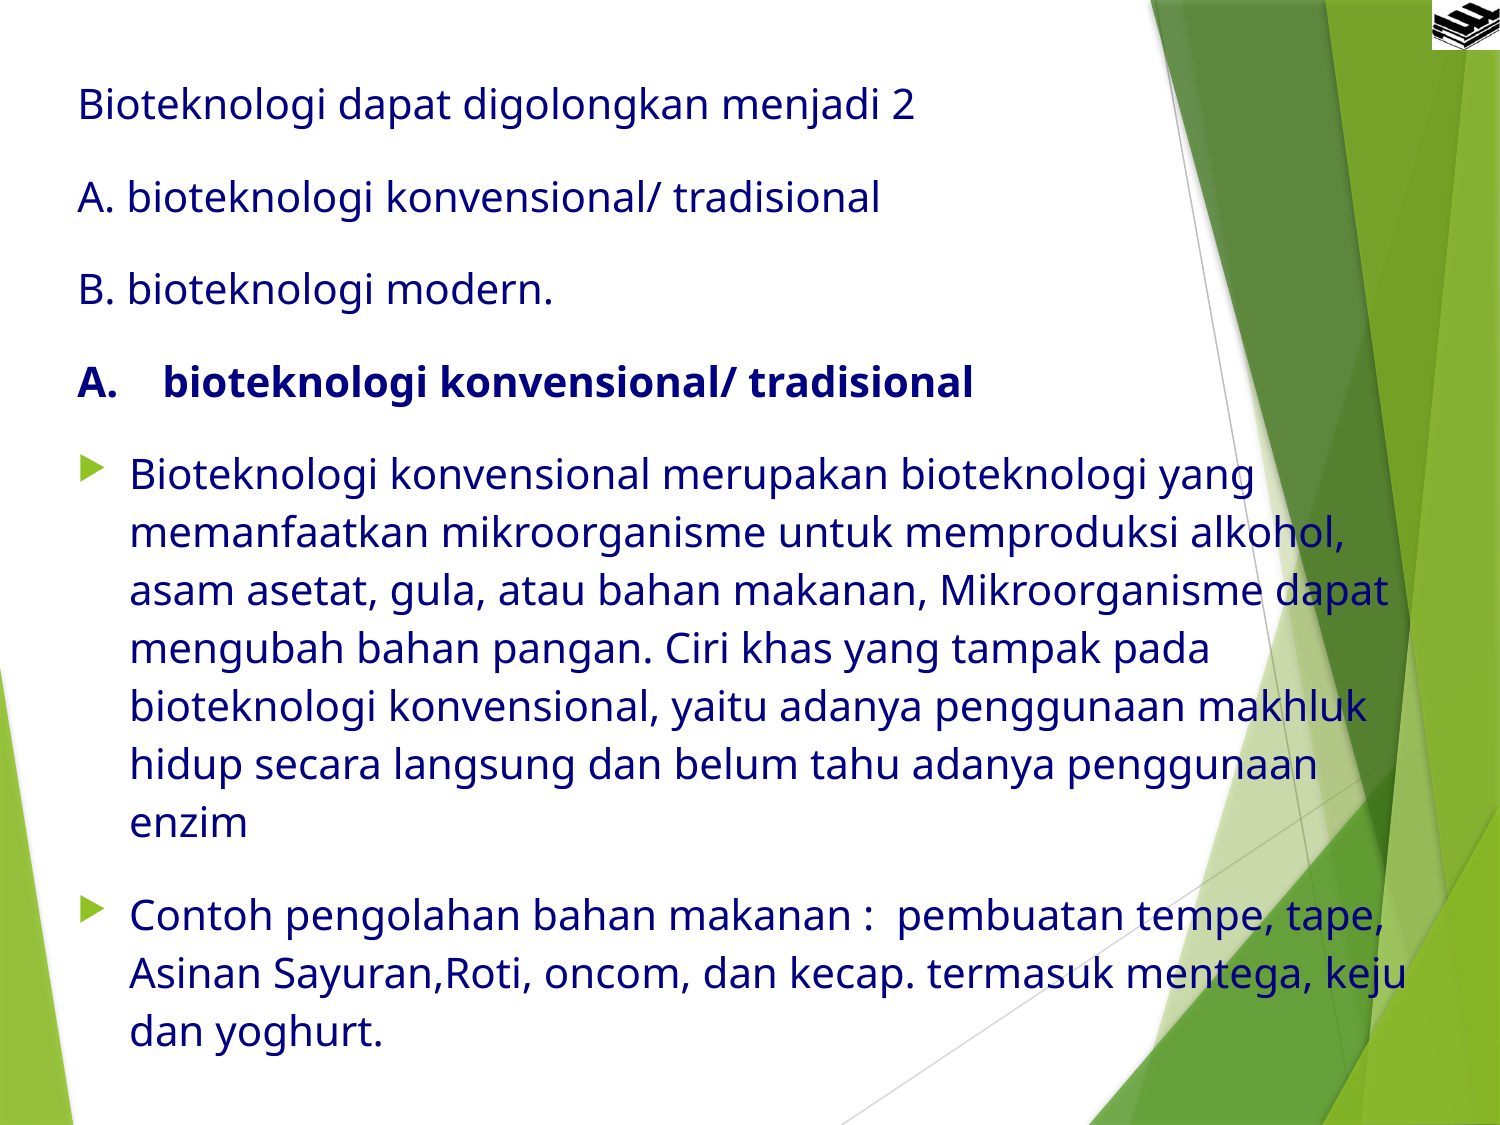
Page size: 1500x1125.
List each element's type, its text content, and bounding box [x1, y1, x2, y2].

list Bioteknologi dapat digolongkan menjadi 2 A. bioteknologi konvensional/ tradisional B. bioteknologi modern. A. bioteknologi konvensional/ tradisional Bioteknologi konvensional merupakan bioteknologi yang memanfaatkan mikroorganisme untuk memproduksi alkohol, asam asetat, gula, atau bahan makanan, Mikroorganisme dapat mengubah bahan pangan. Ciri khas yang tampak pada bioteknologi konvensional, yaitu adanya penggunaan makhluk hidup secara langsung dan belum tahu adanya penggunaan enzim Contoh pengolahan bahan makanan : pembuatan tempe, tape, Asinan Sayuran,Roti, oncom, dan kecap. termasuk mentega, keju dan yoghurt. [62, 62, 1438, 1063]
picture [1432, 0, 1500, 50]
